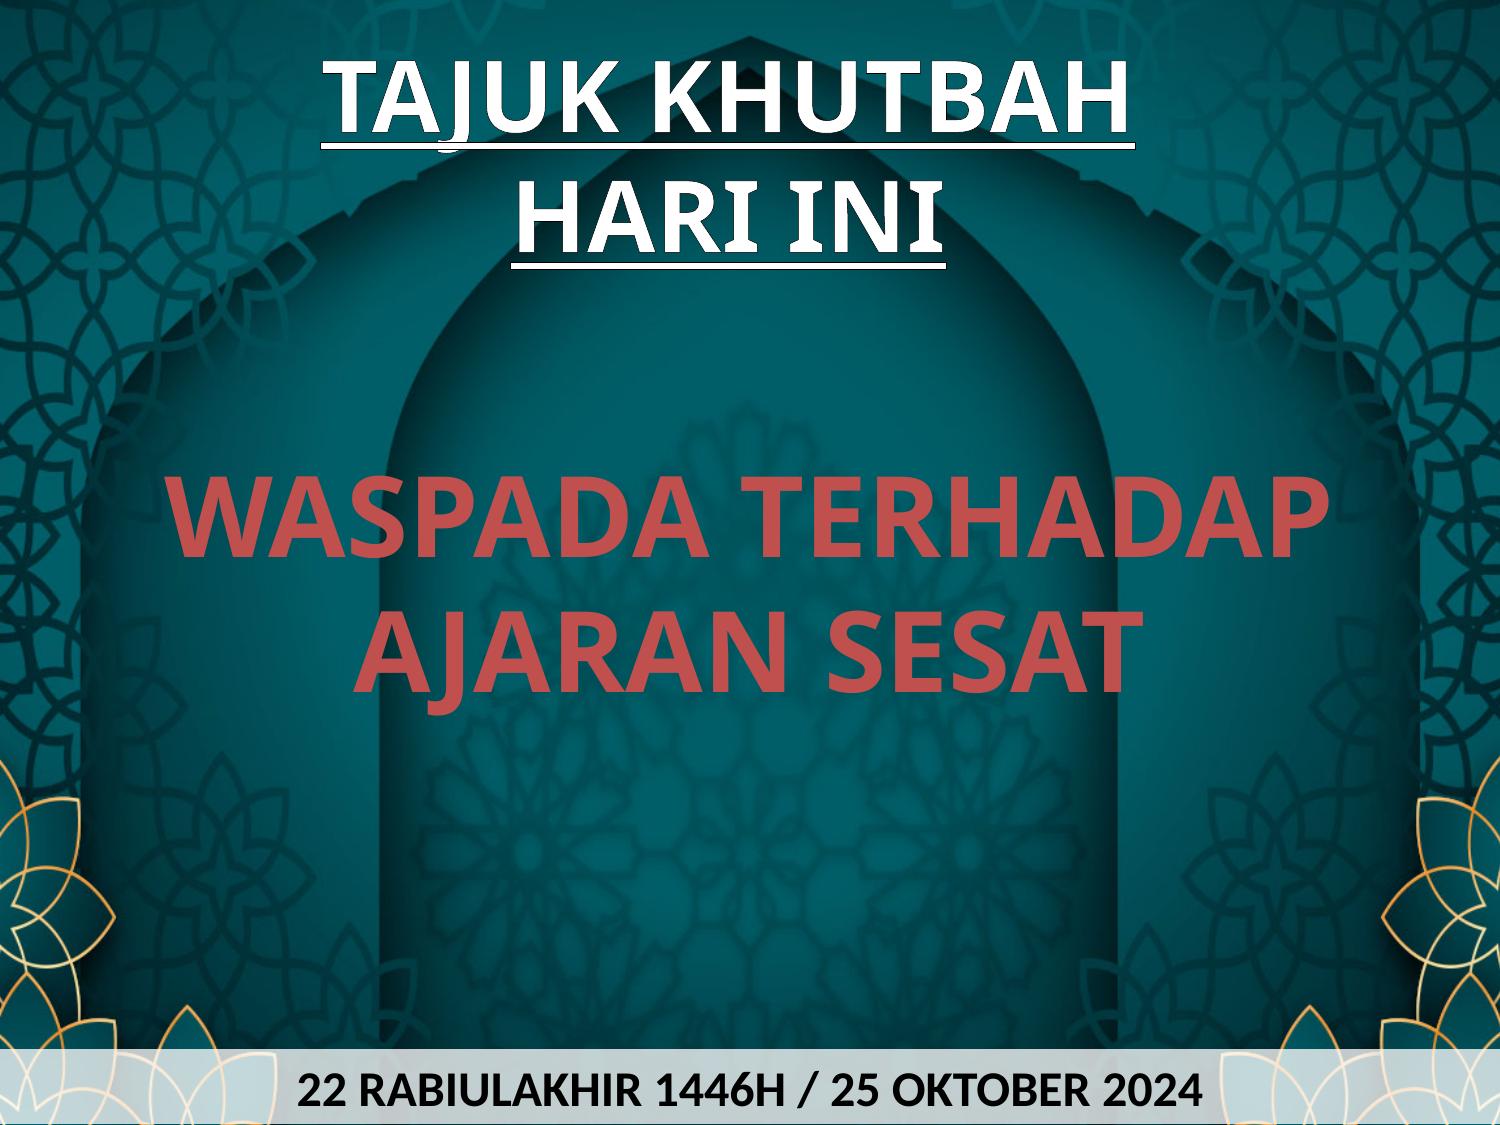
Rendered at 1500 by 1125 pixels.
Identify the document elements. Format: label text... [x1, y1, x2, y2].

text_box 22 RABIULAKHIR 1446H / 25 OKTOBER 2024 [0, 1049, 1500, 1124]
text_box WASPADA TERHADAP AJARAN SESAT [115, 437, 1385, 772]
text_box TAJUK KHUTBAH HARI INI [198, 23, 1258, 282]
picture [0, 0, 1500, 1049]
